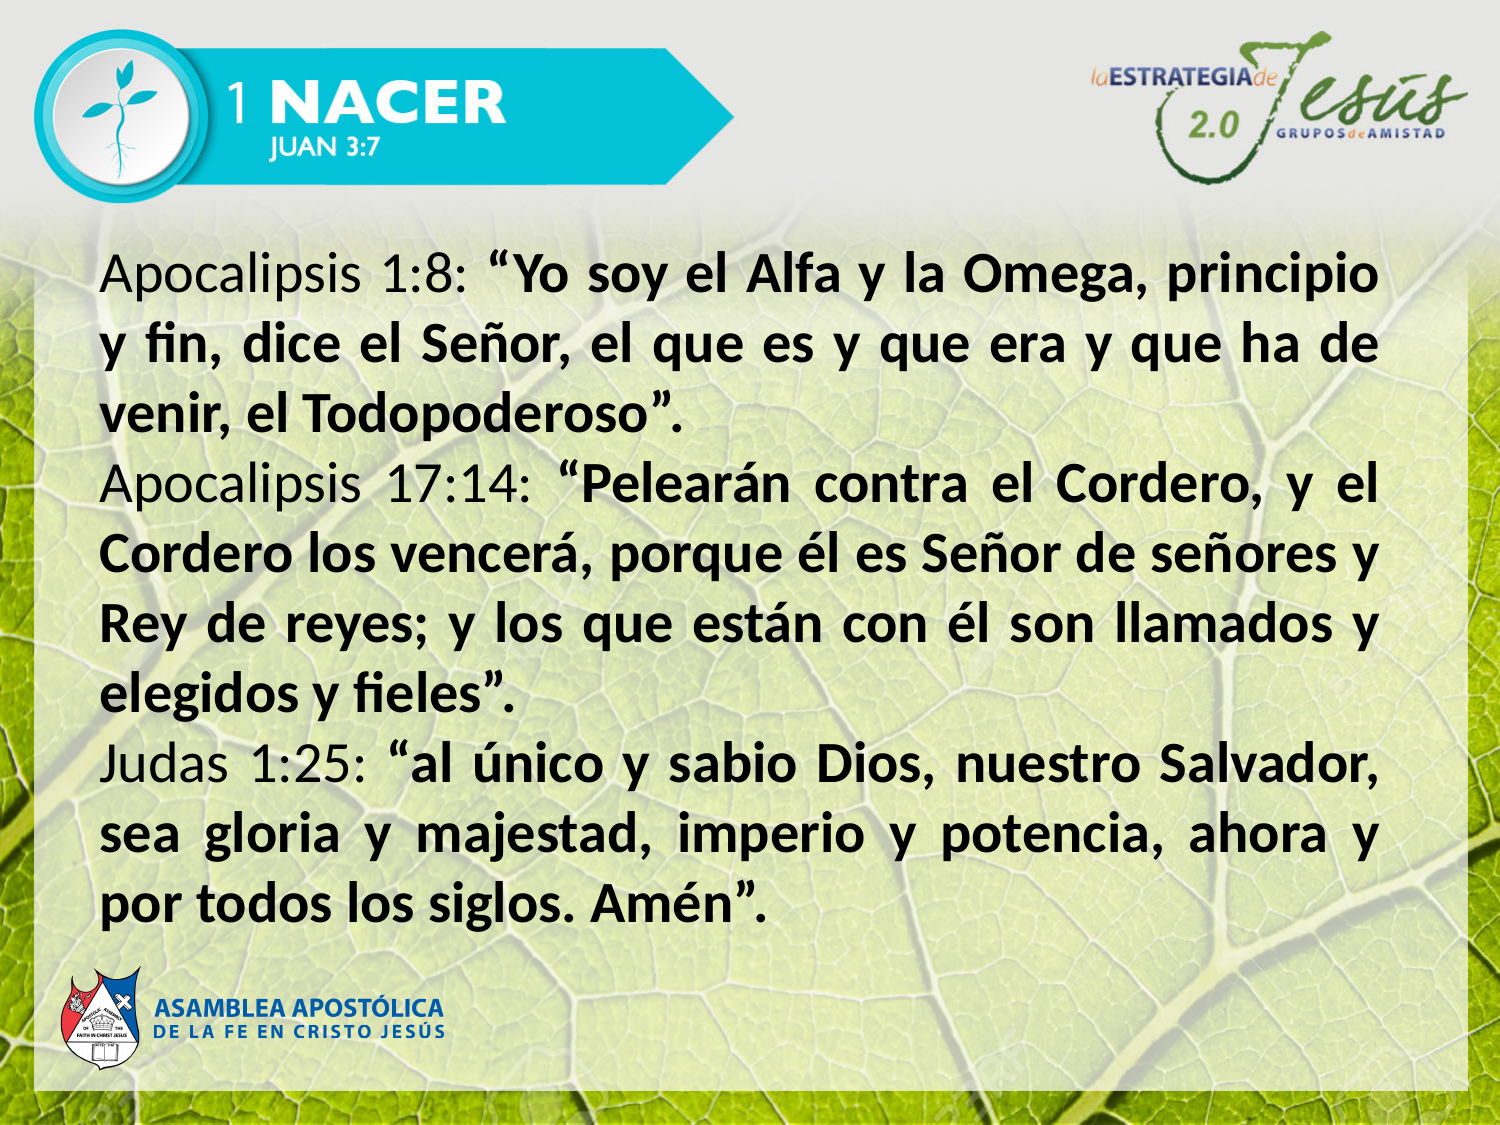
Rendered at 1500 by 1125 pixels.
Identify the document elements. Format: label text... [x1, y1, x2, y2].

picture [0, 0, 1500, 1125]
text_box Apocalipsis 1:8: “Yo soy el Alfa y la Omega, principio y fin, dice el Señor, el que es y que era y que ha de venir, el Todopoderoso”. Apocalipsis 17:14: “Pelearán contra el Cordero, y el Cordero los vencerá, porque él es Señor de señores y Rey de reyes; y los que están con él son llamados y elegidos y fieles”. Judas 1:25: “al único y sabio Dios, nuestro Salvador, sea gloria y majestad, imperio y potencia, ahora y por todos los siglos. Amén”. [84, 226, 1396, 942]
